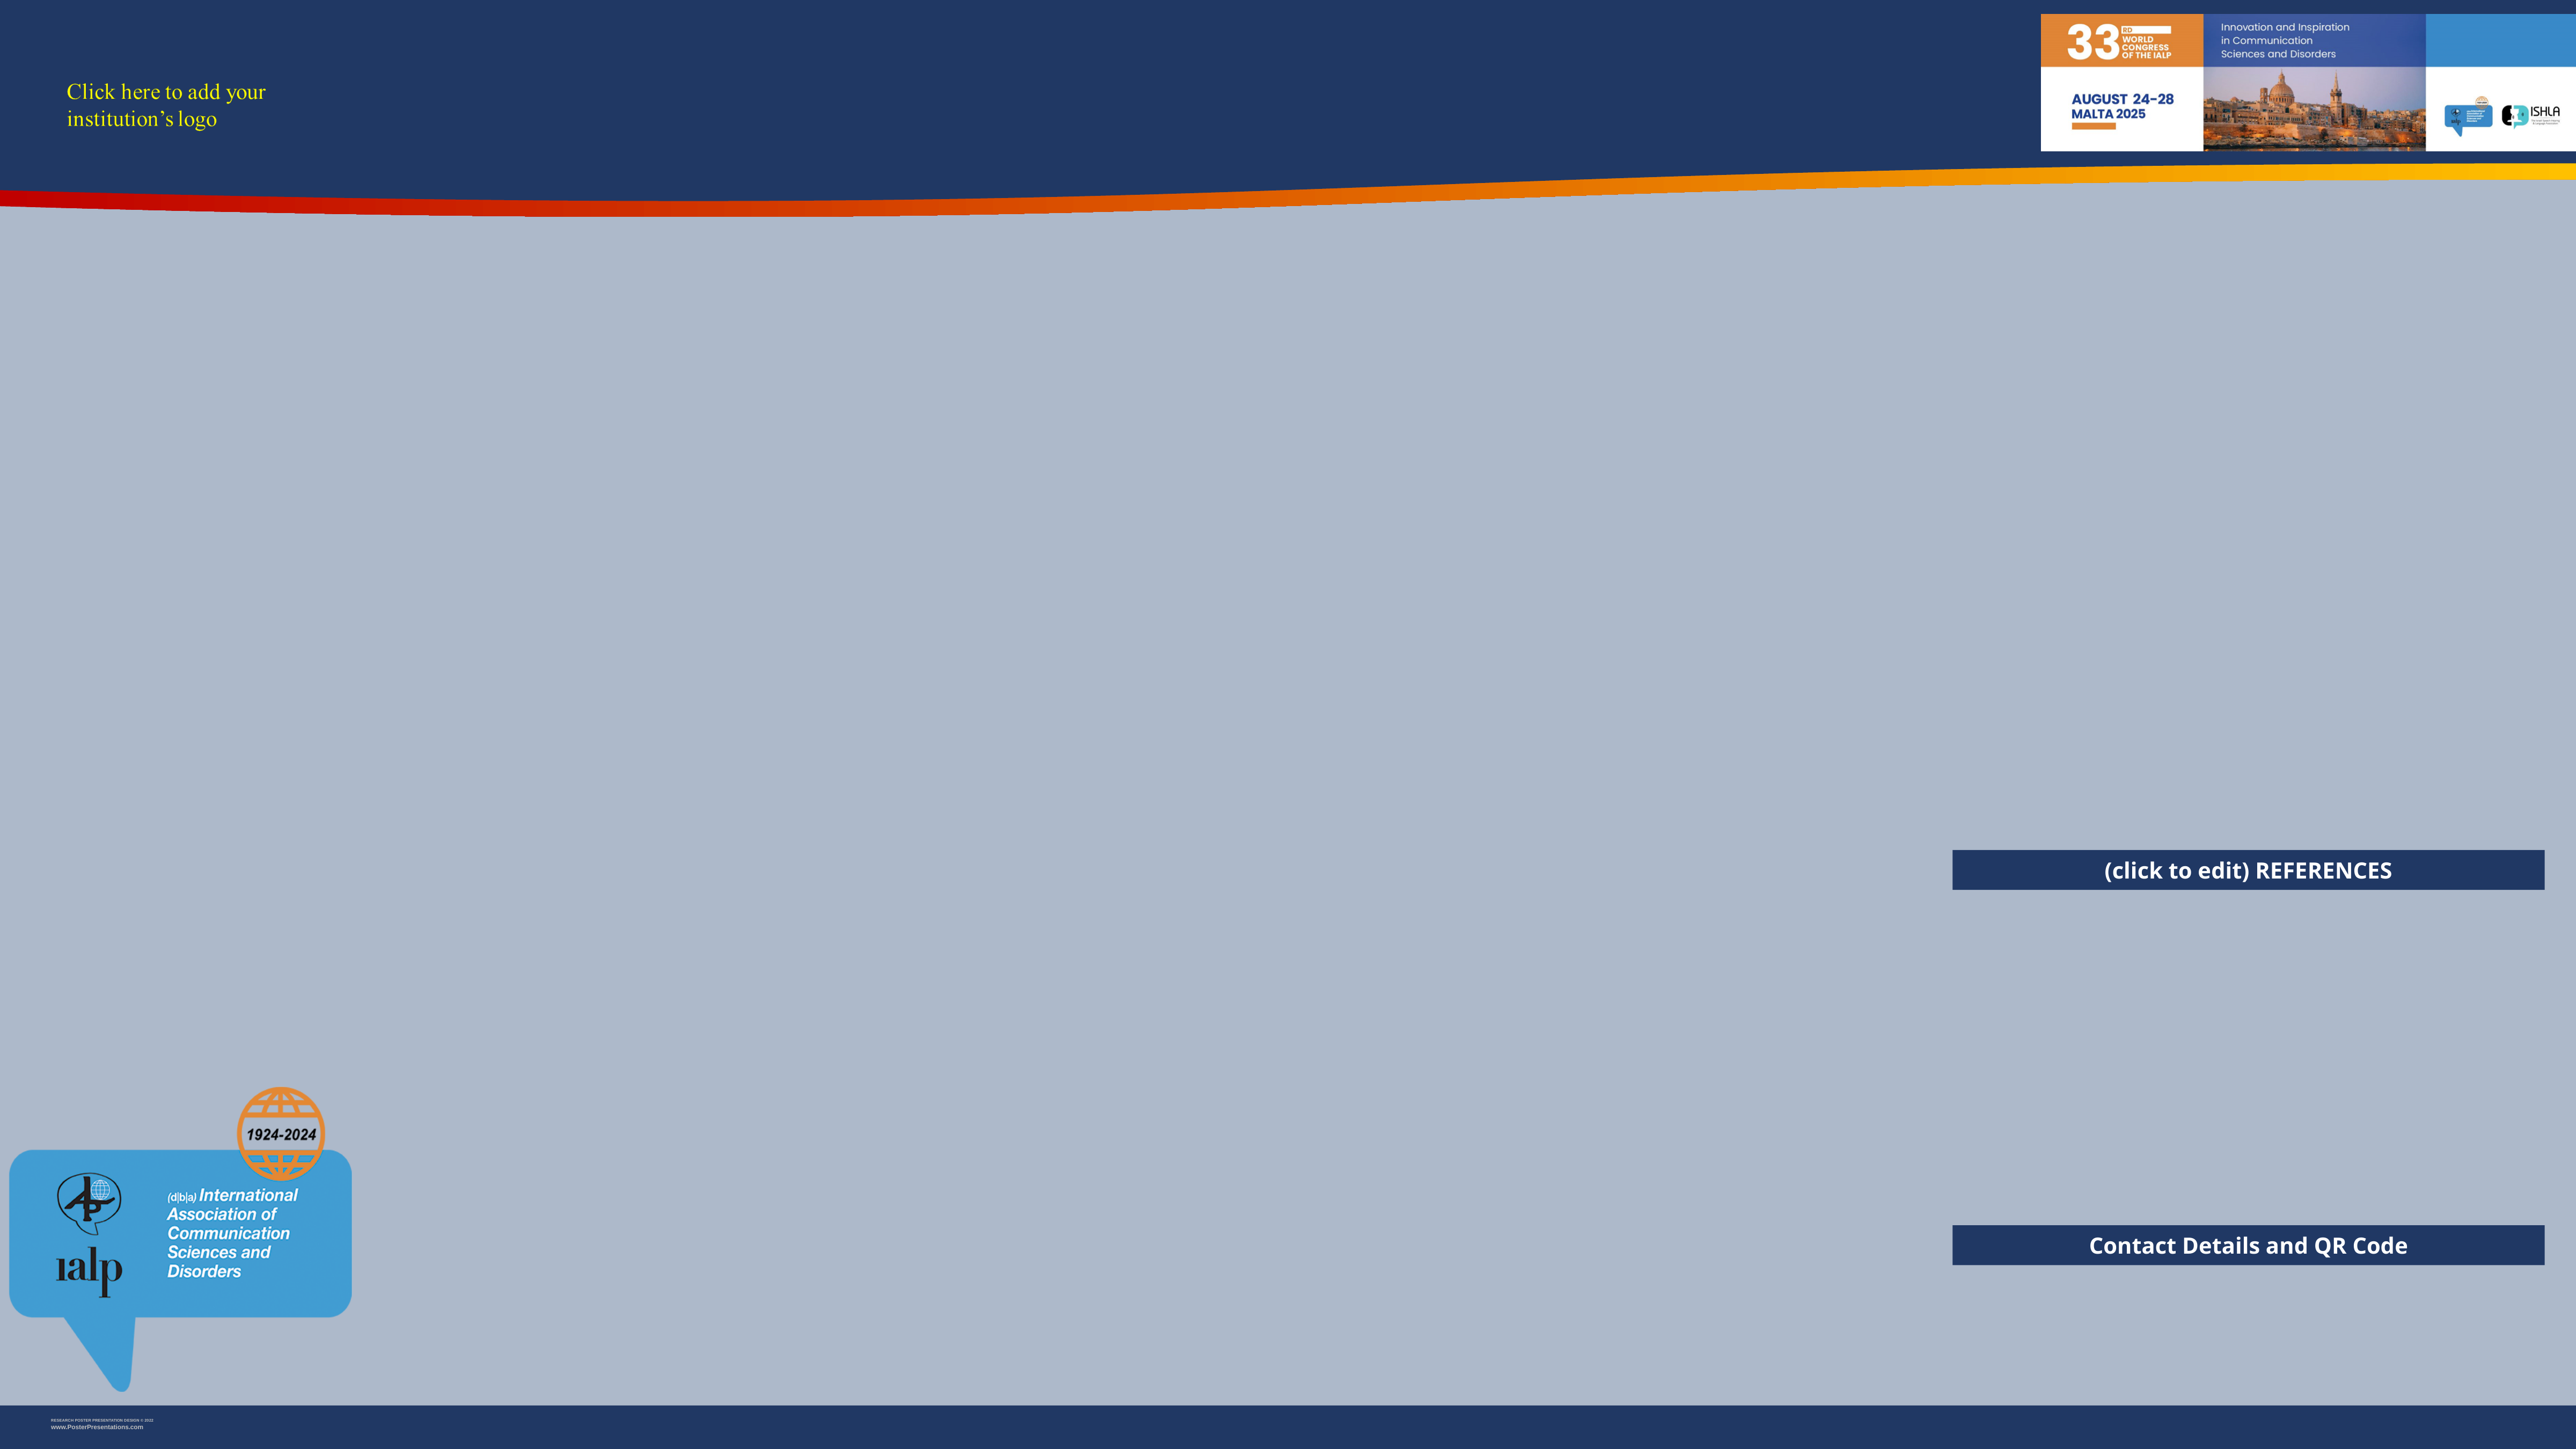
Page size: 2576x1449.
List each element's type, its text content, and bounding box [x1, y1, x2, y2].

picture [53, 70, 280, 145]
picture [0, 1079, 356, 1403]
list (click to edit) REFERENCES [1952, 850, 2545, 890]
list Contact Details and QR Code [1952, 1225, 2545, 1265]
picture [2041, 14, 2576, 151]
